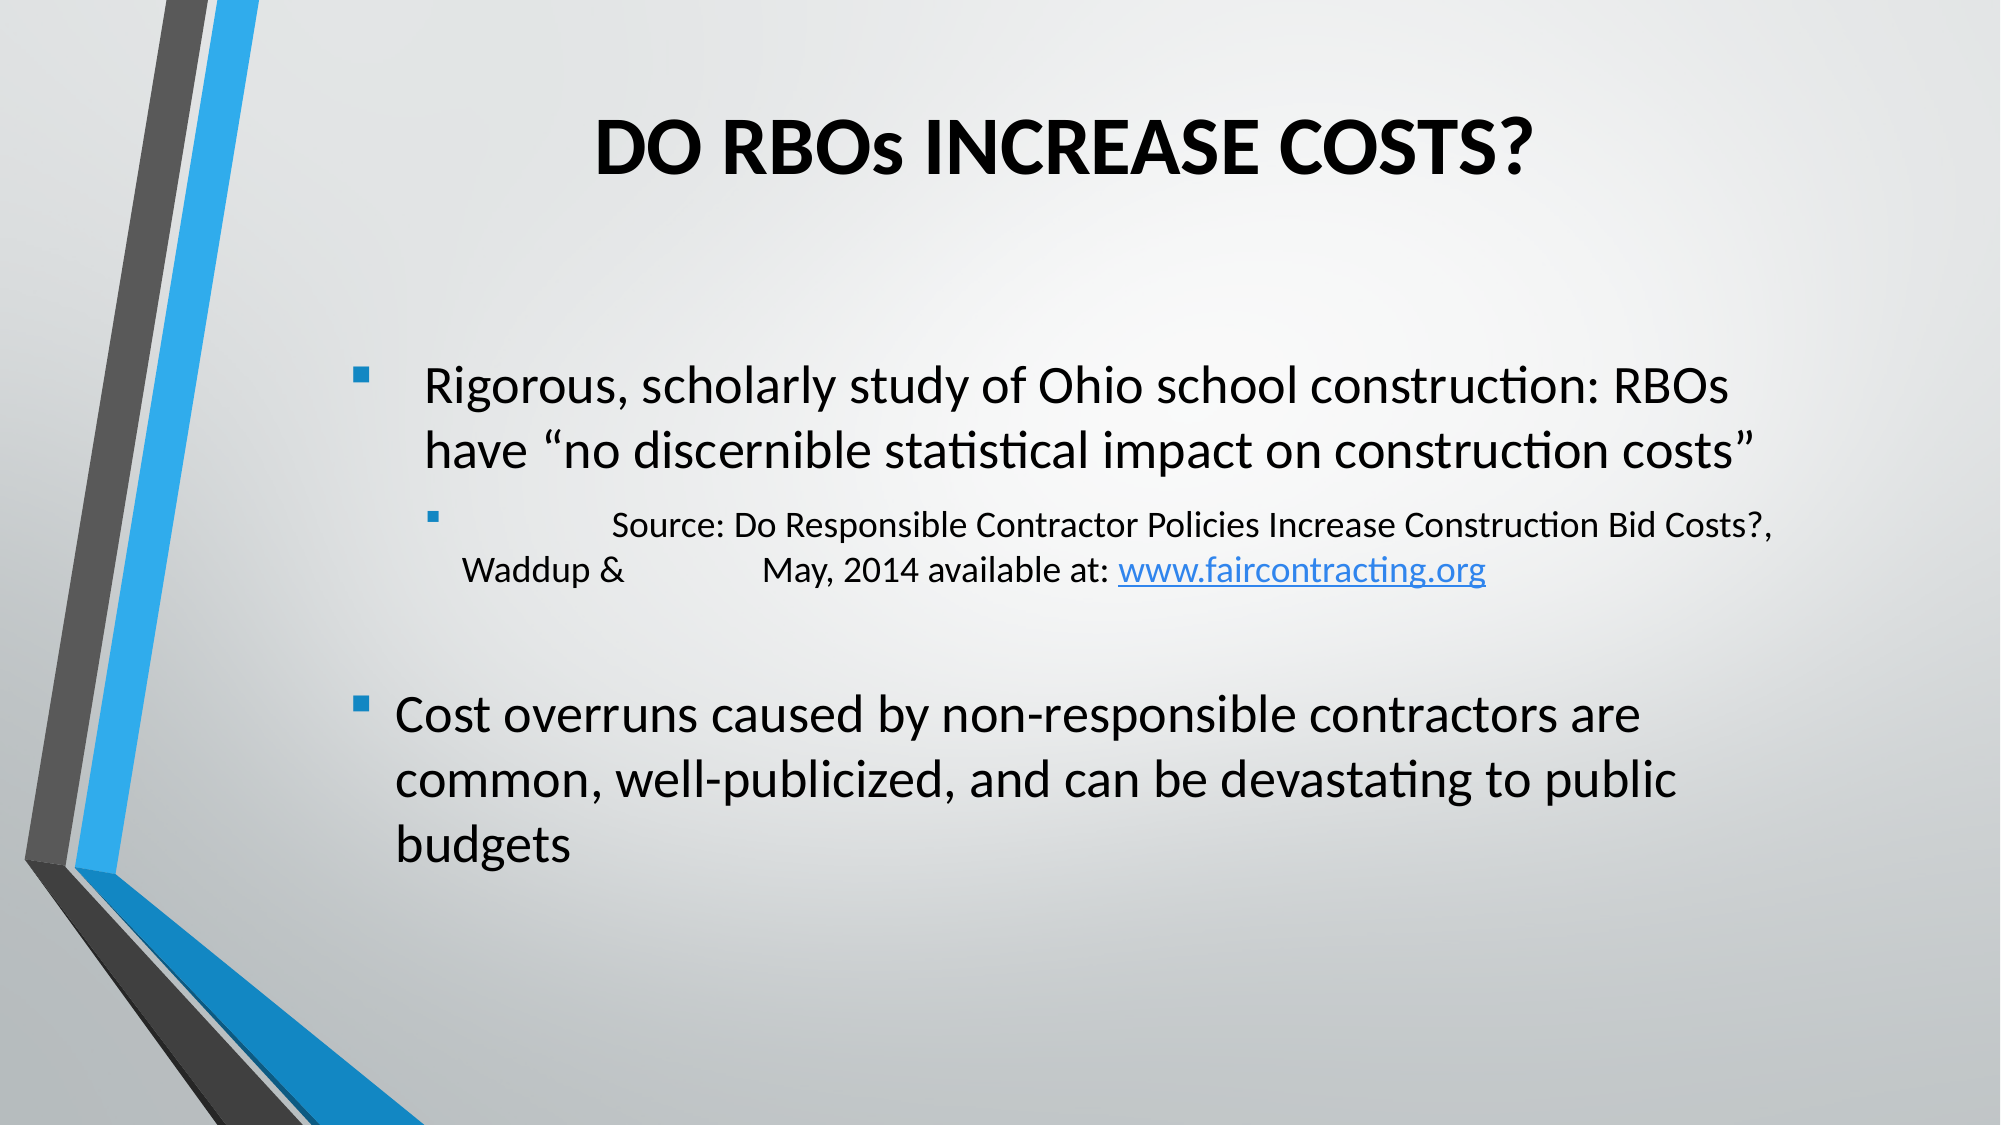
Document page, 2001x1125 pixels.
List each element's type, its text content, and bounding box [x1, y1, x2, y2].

list Rigorous, scholarly study of Ohio school construction: RBOs have “no discernible statistical impact on construction costs” Source: Do Responsible Contractor Policies Increase Construction Bid Costs?, Waddup & May, 2014 available at: www.faircontracting.org Cost overruns caused by non-responsible contractors are common, well-publicized, and can be devastating to public budgets [333, 295, 1855, 928]
title DO RBOs INCREASE COSTS? [243, 49, 1887, 235]
